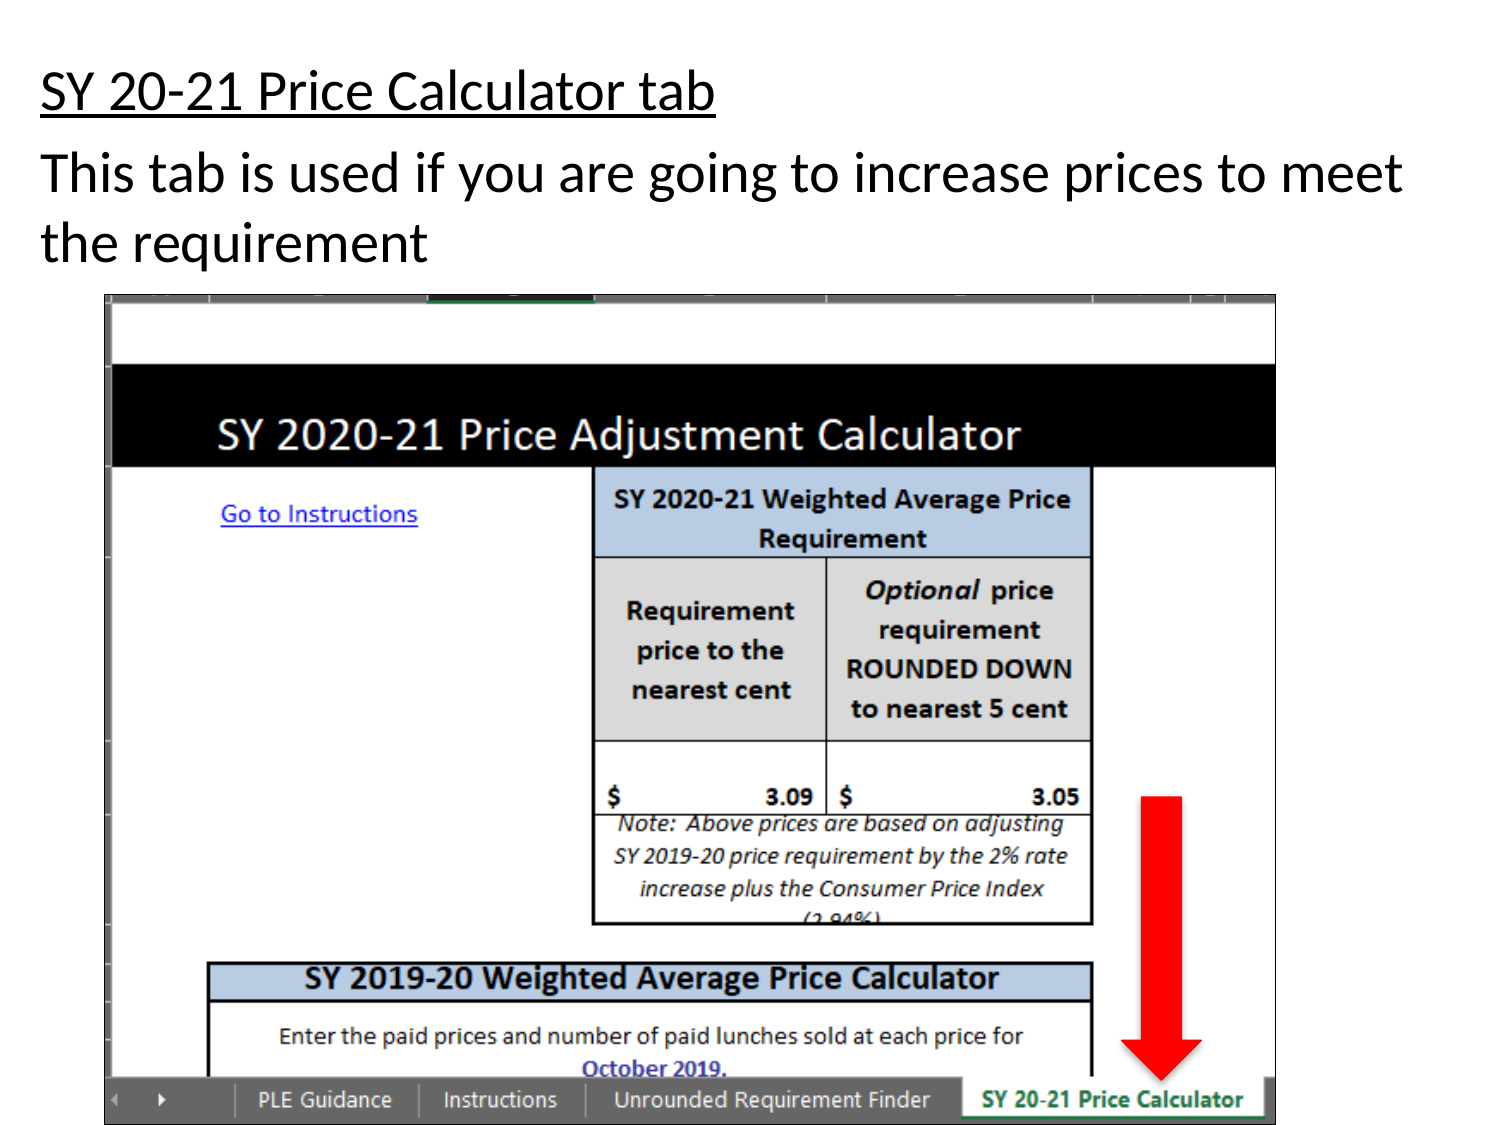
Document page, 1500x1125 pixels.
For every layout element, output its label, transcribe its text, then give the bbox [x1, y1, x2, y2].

picture [104, 294, 1276, 1125]
list SY 20-21 Price Calculator tab This tab is used if you are going to increase prices to meet the requirement [25, 44, 1478, 295]
